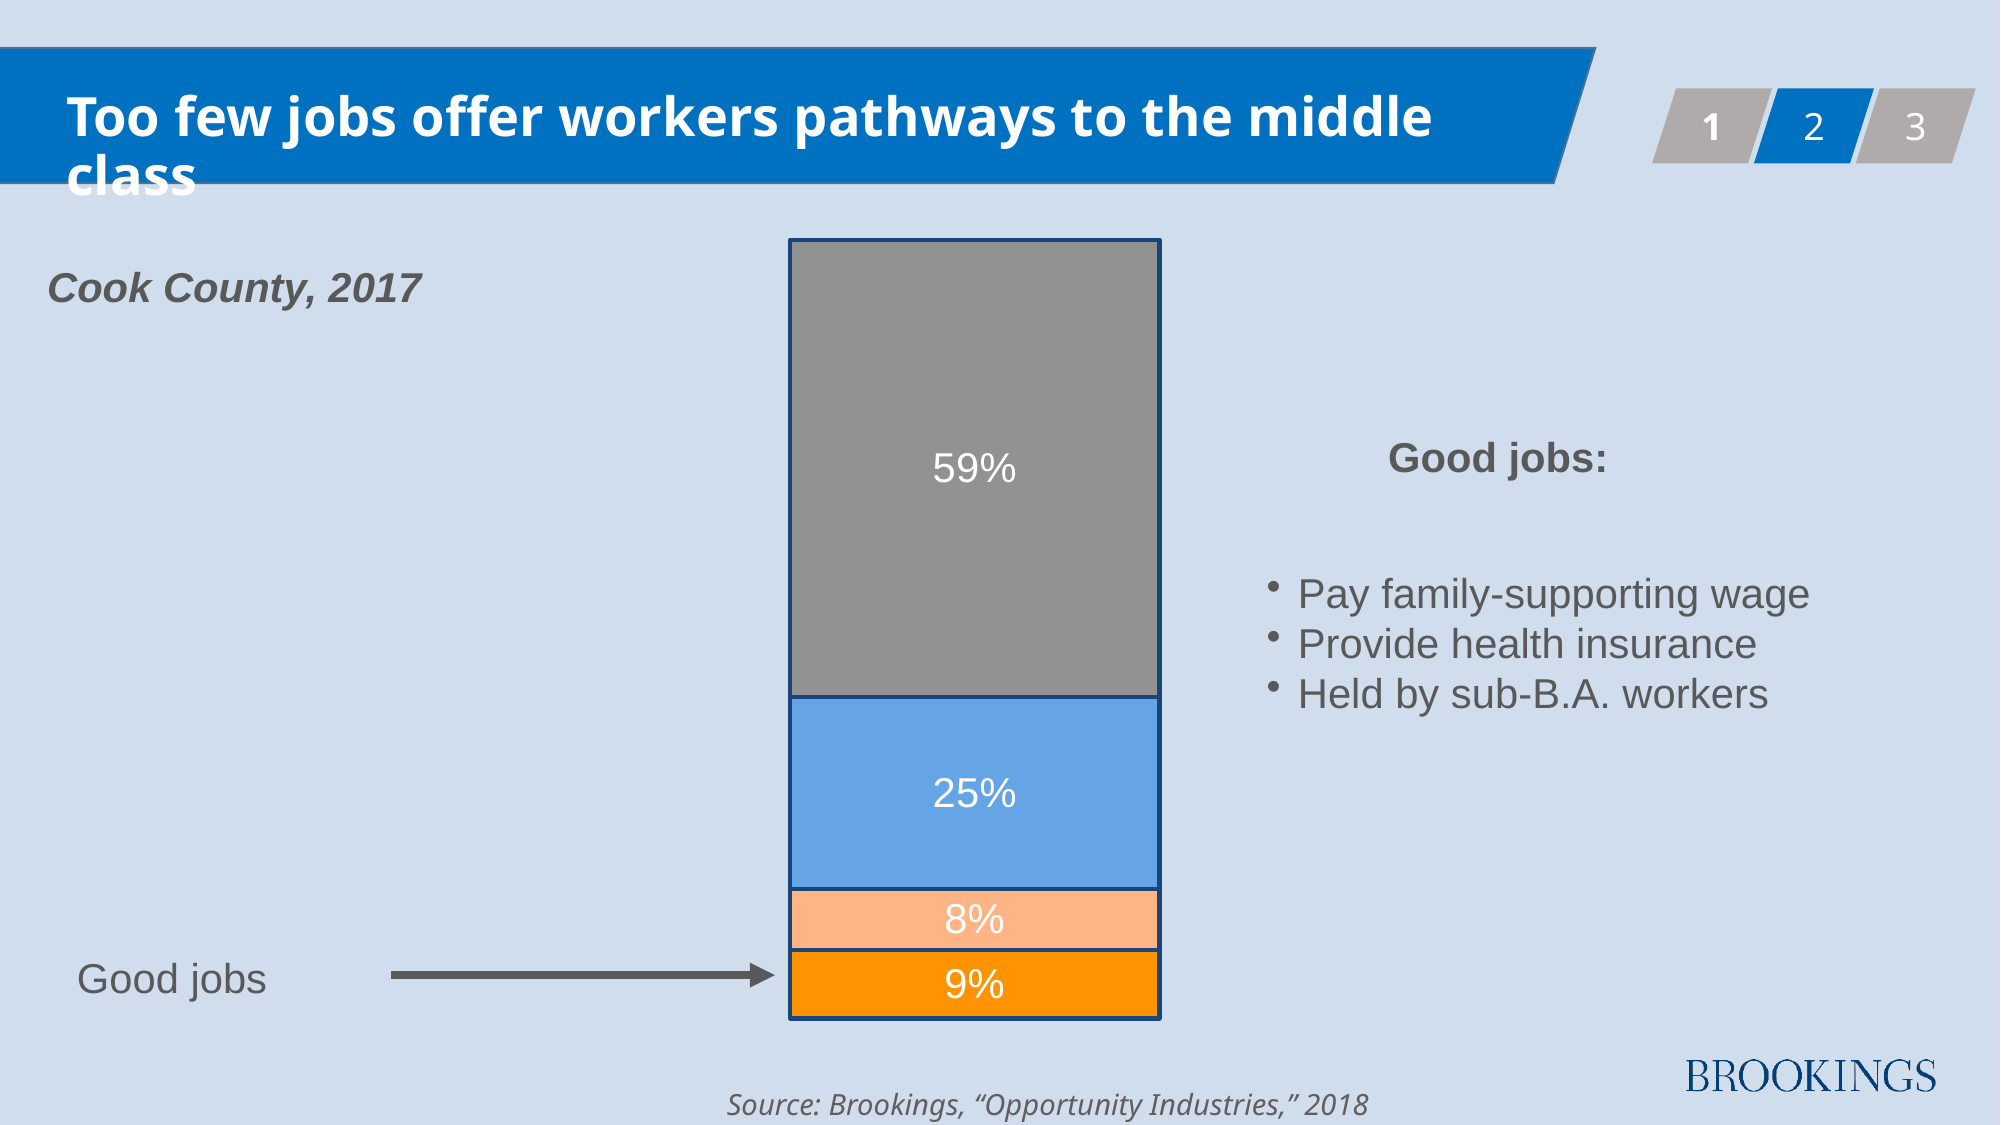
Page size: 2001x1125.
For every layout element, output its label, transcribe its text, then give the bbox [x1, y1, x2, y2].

text_box Good jobs [72, 943, 272, 1007]
text_box Source: Brookings, “Opportunity Industries,” 2018 [714, 1073, 1623, 1125]
text_box [0, 46, 1597, 185]
chart [692, 201, 1236, 1046]
text_box Cook County, 2017 [42, 257, 689, 316]
picture [1682, 1054, 1938, 1094]
text_box Good jobs: [1383, 422, 1613, 486]
text_box Too few jobs offer workers pathways to the middle class [51, 82, 1555, 152]
text_box Pay family-supporting wage Provide health insurance Held by sub-B.A. workers [1246, 562, 2000, 721]
text_box 2 [1752, 87, 1876, 165]
text_box 3 [1854, 87, 1978, 165]
text_box 1 [1650, 87, 1774, 165]
